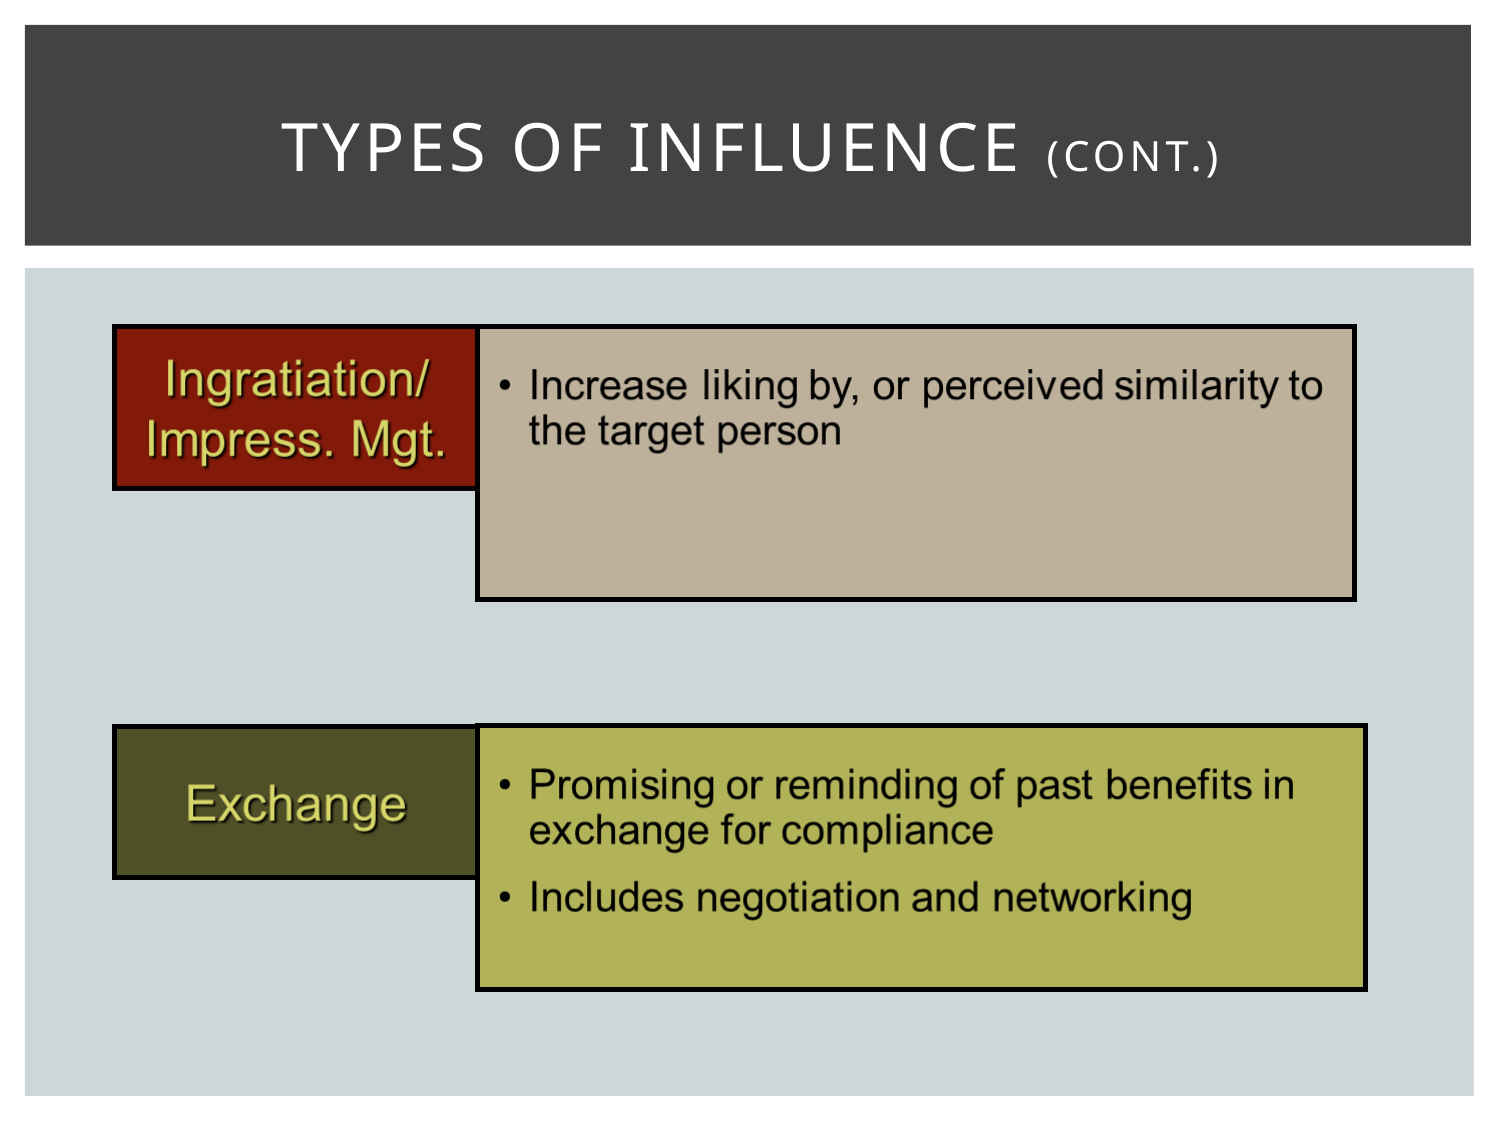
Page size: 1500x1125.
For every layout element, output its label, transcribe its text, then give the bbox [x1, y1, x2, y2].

picture [112, 722, 1369, 992]
picture [474, 324, 1360, 603]
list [112, 324, 474, 505]
title Types of influence (cont.) [62, 58, 1438, 232]
